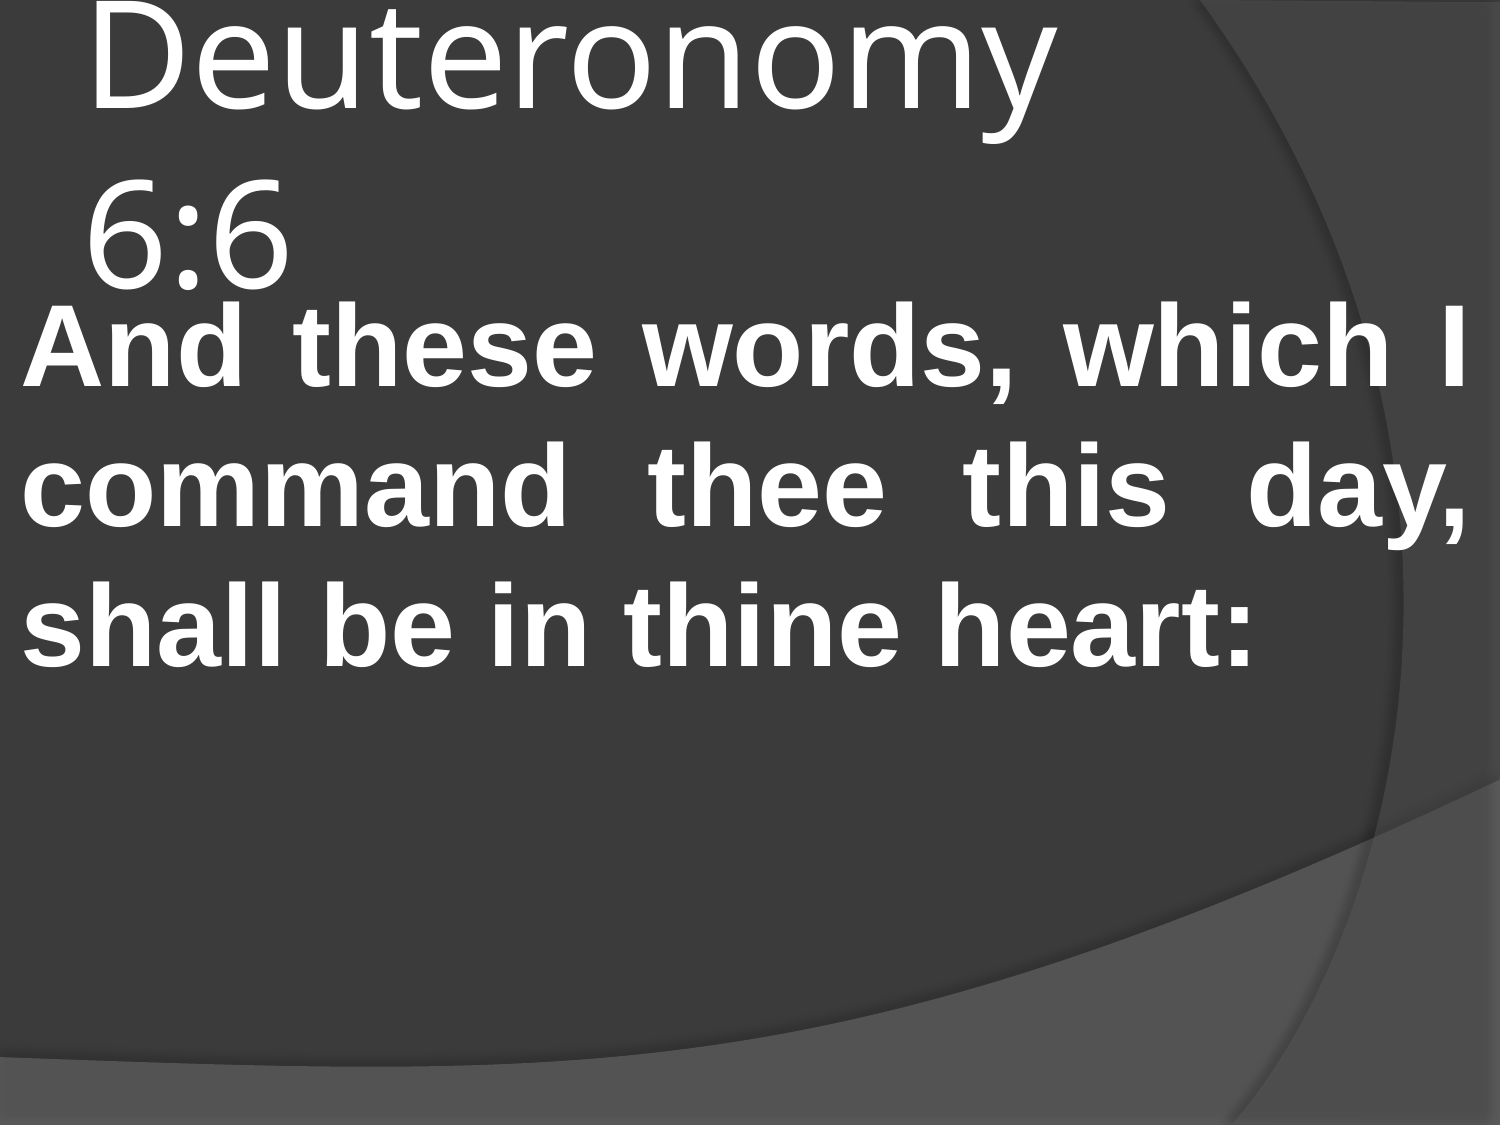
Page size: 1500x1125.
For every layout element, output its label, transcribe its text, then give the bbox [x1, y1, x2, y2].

title Deuteronomy 6:6 [75, 45, 1300, 233]
list And these words, which I command thee this day, shall be in thine heart: [0, 262, 1488, 1125]
